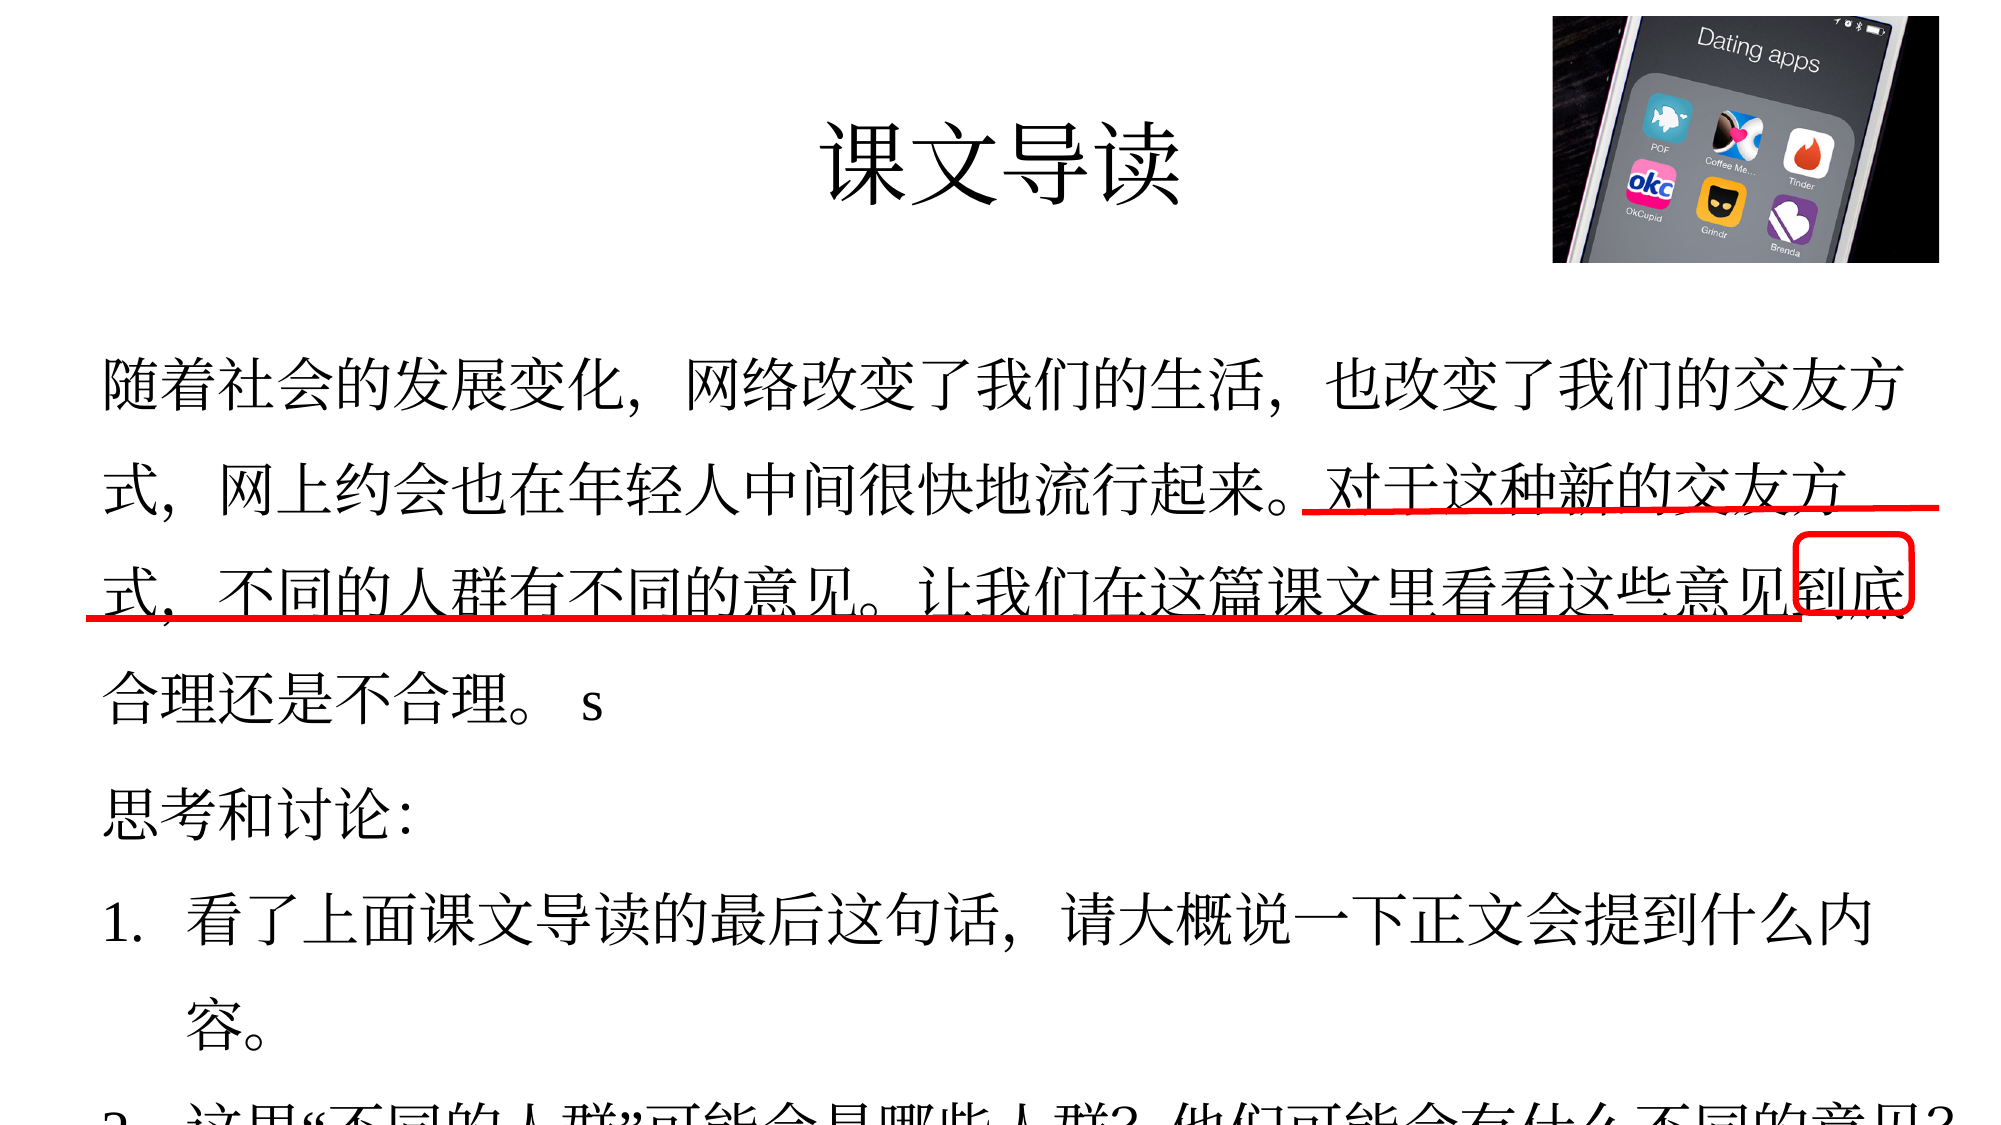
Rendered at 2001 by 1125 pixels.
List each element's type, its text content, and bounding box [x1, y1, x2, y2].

text_box 思考和讨论： 看了上面课文导读的最后这句话，请大概说一下正文会提到什么内容。 这里“不同的人群”可能会是哪些人群？他们可能会有什么不同的意见？ [86, 735, 2000, 1125]
text_box [1795, 534, 1912, 613]
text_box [1301, 507, 1940, 513]
title 课文导读 [137, 59, 1863, 278]
list 随着社会的发展变化，网络改变了我们的生活，也改变了我们的交友方式，网上约会也在年轻人中间很快地流行起来。对于这种新的交友方式，不同的人群有不同的意见。让我们在这篇课文里看看这些意见到底合理还是不合理。s [86, 305, 1940, 735]
picture [1552, 16, 1940, 263]
